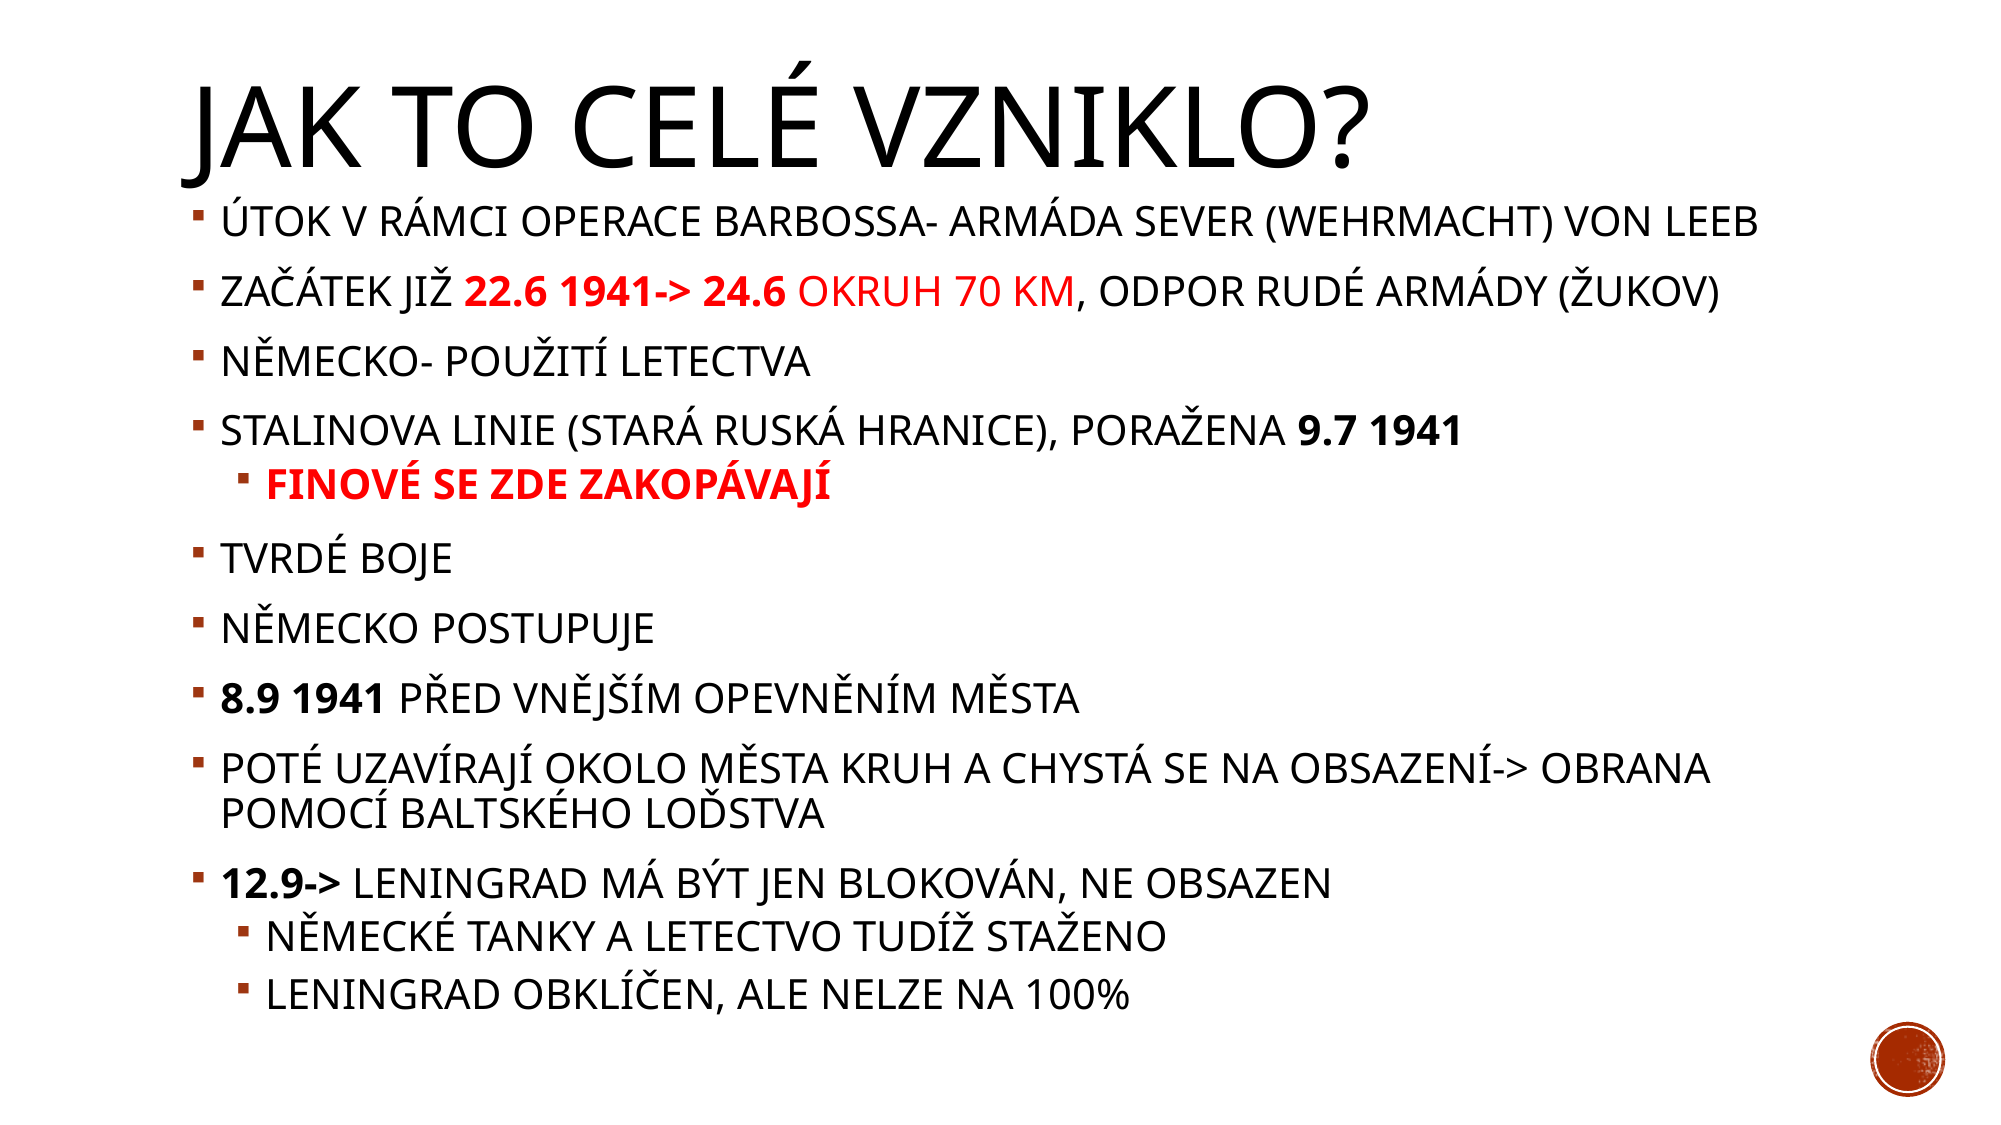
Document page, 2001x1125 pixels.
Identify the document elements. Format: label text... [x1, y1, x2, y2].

list ÚTOK V RÁMCI OPERACE BARBOSSA- ARMÁDA SEVER (WEHRMACHT) VON LEEB ZAČÁTEK JIŽ 22.6 1941-> 24.6 OKRUH 70 KM, ODPOR RUDÉ ARMÁDY (ŽUKOV) NĚMECKO- POUŽITÍ LETECTVA STALINOVA LINIE (STARÁ RUSKÁ HRANICE), PORAŽENA 9.7 1941 FINOVÉ SE ZDE ZAKOPÁVAJÍ TVRDÉ BOJE NĚMECKO POSTUPUJE 8.9 1941 PŘED VNĚJŠÍM OPEVNĚNÍM MĚSTA POTÉ UZAVÍRAJÍ OKOLO MĚSTA KRUH A CHYSTÁ SE NA OBSAZENÍ-> OBRANA POMOCÍ BALTSKÉHO LOĎSTVA 12.9-> LENINGRAD MÁ BÝT JEN BLOKOVÁN, NE OBSAZEN NĚMECKÉ TANKY A LETECTVO TUDÍŽ STAŽENO LENINGRAD OBKLÍČEN, ALE NELZE NA 100% [175, 192, 1826, 1125]
title JAK TO CELÉ VZNIKLO? [175, 26, 1826, 192]
